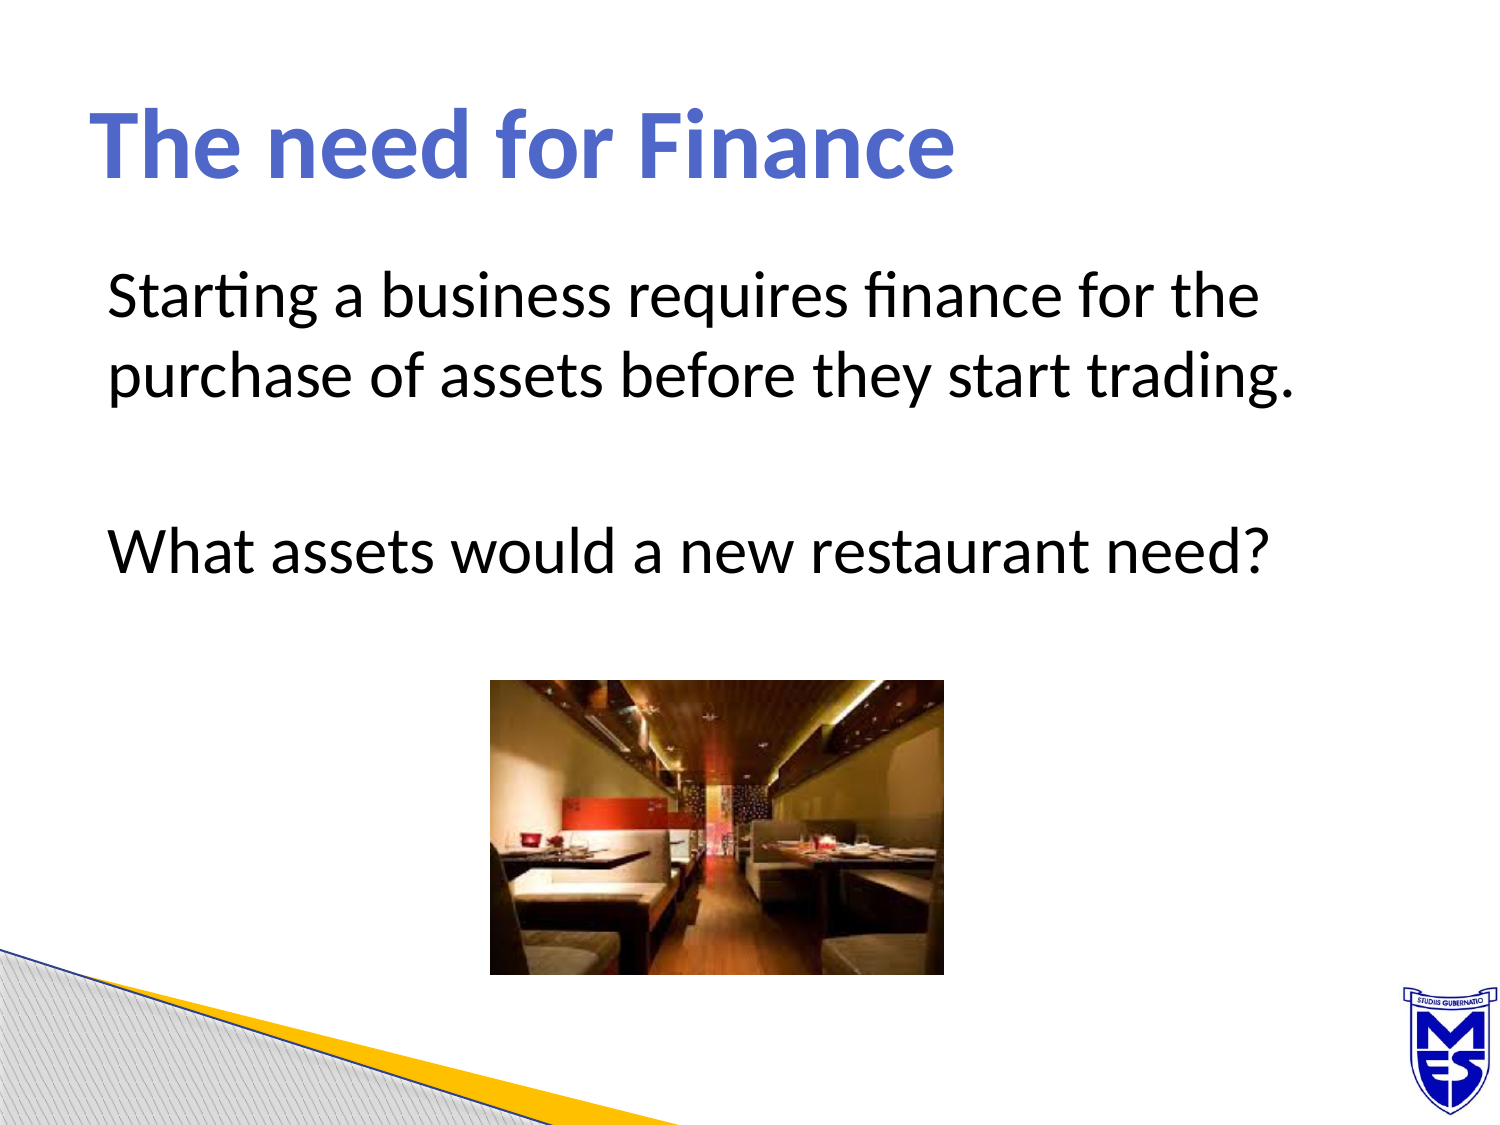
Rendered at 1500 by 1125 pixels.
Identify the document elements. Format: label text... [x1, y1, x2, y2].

picture [1399, 983, 1500, 1125]
picture [489, 680, 944, 975]
title The need for Finance [75, 45, 1425, 233]
list Starting a business requires finance for the purchase of assets before they start trading. What assets would a new restaurant need? [75, 243, 1425, 986]
